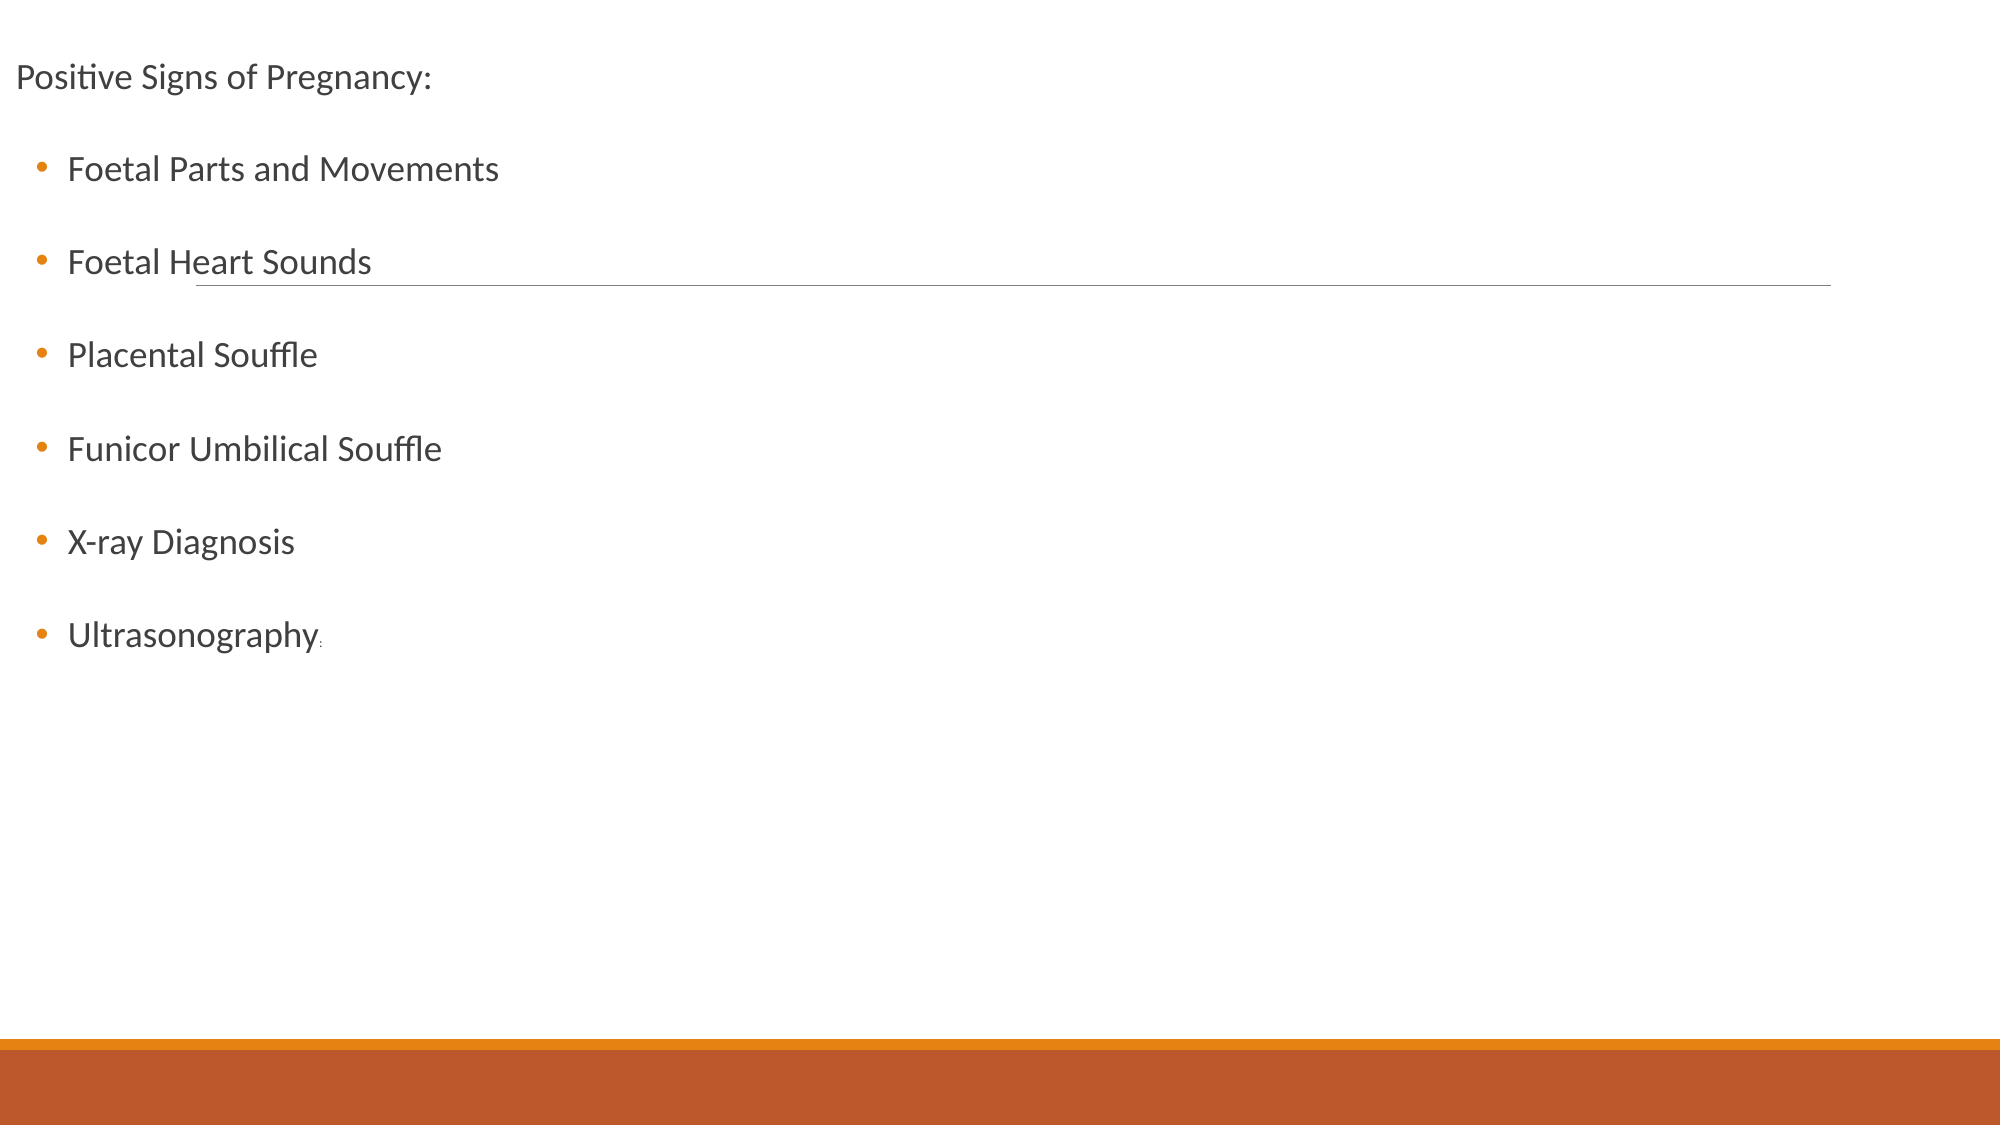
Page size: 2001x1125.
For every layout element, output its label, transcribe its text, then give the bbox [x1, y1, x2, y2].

list Positive Signs of Pregnancy: Foetal Parts and Movements Foetal Heart Sounds Placental Souffle Funicor Umbilical Souffle X-ray Diagnosis Ultrasonography: [0, 0, 2000, 1125]
